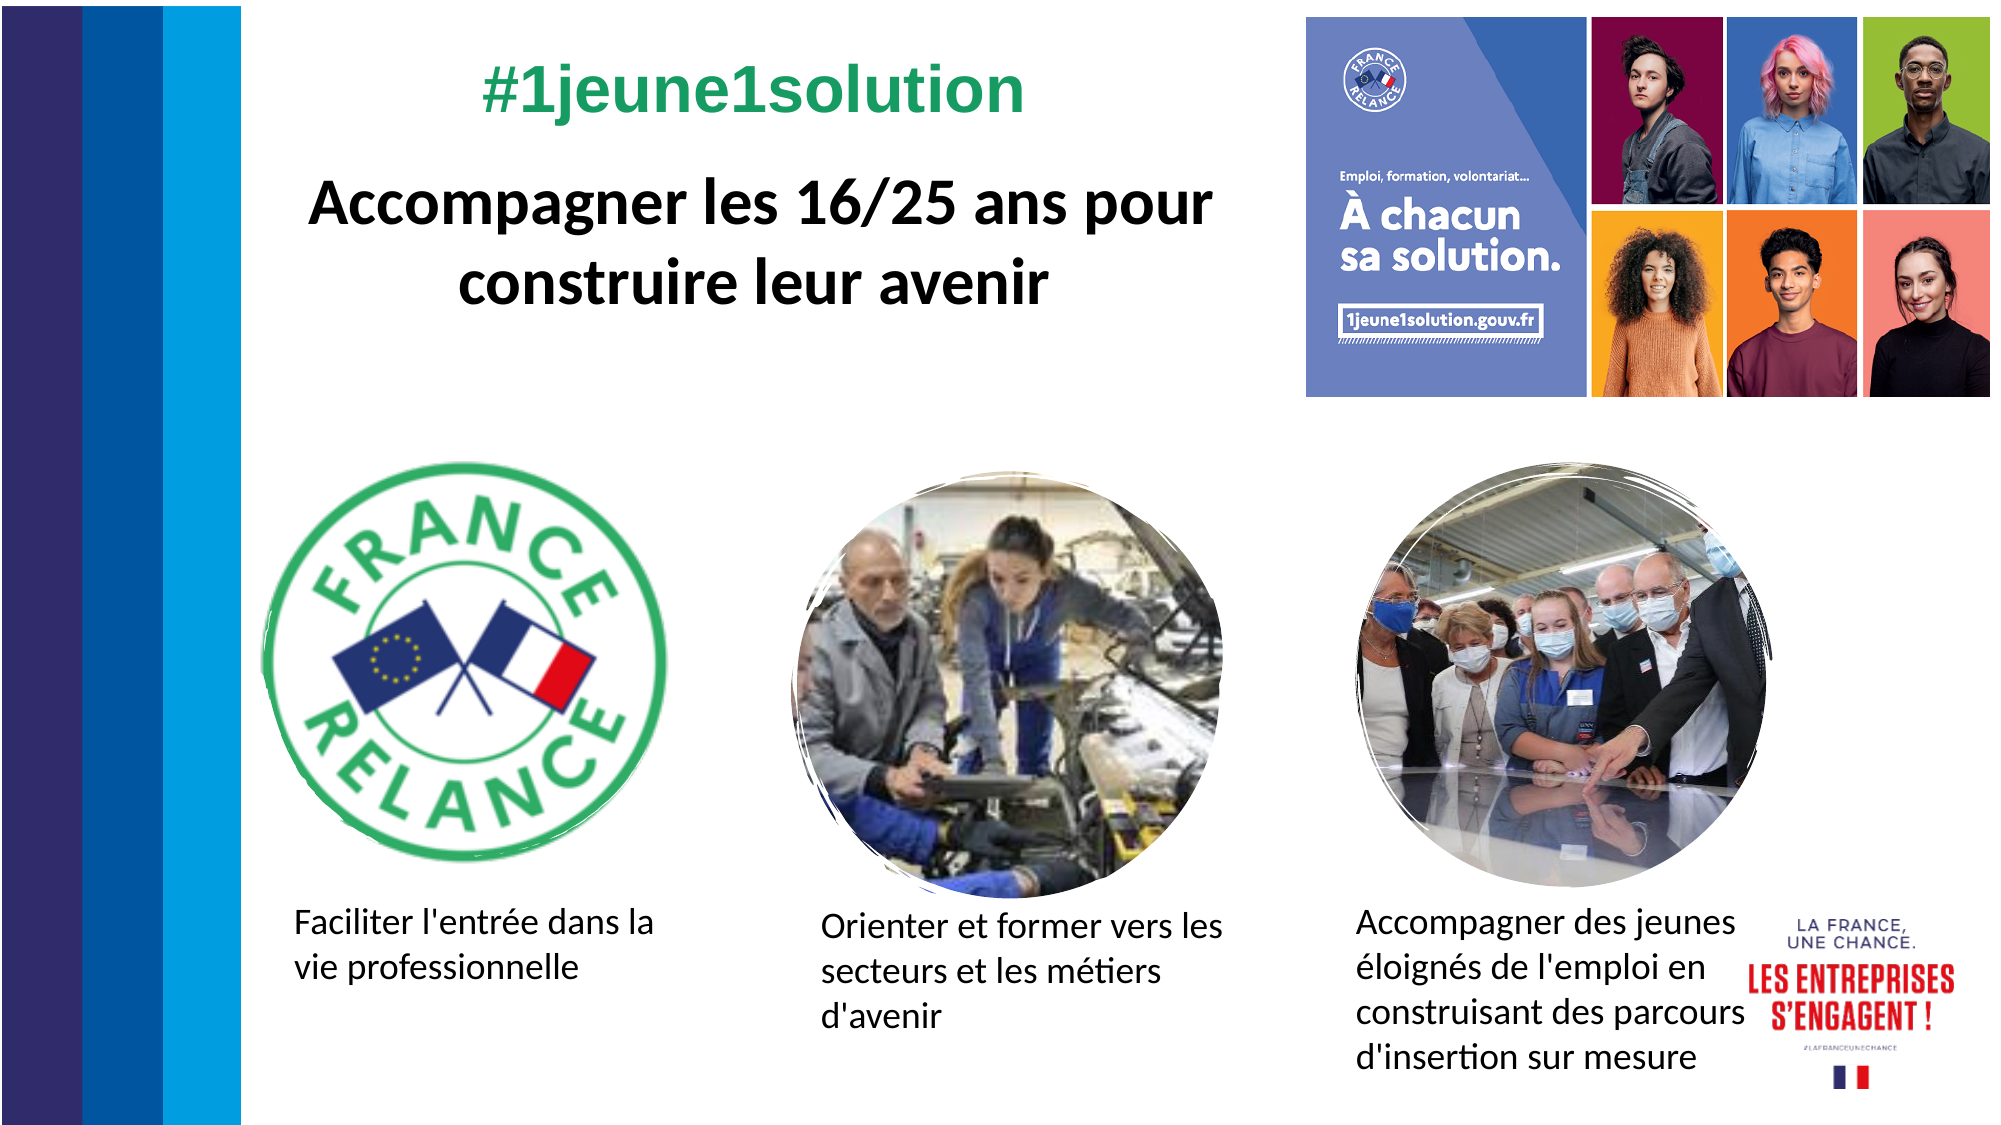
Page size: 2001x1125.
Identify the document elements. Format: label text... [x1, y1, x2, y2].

picture [1306, 17, 1990, 397]
text_box Orienter et former vers les secteurs et les métiers d'avenir [805, 894, 1289, 1044]
picture [248, 450, 682, 876]
text_box Accompagner les 16/25 ans pour construire leur avenir [249, 150, 1276, 326]
text_box Accompagner des jeunes éloignés de l'emploi en construisant des parcours d'insertion sur mesure [1340, 889, 1773, 1085]
picture [790, 471, 1223, 899]
picture [0, 0, 241, 1125]
text_box #1jeune1solution [467, 38, 1068, 134]
picture [1355, 462, 1773, 888]
picture [1748, 919, 1956, 1089]
text_box Faciliter l'entrée dans la vie professionnelle [279, 889, 681, 995]
